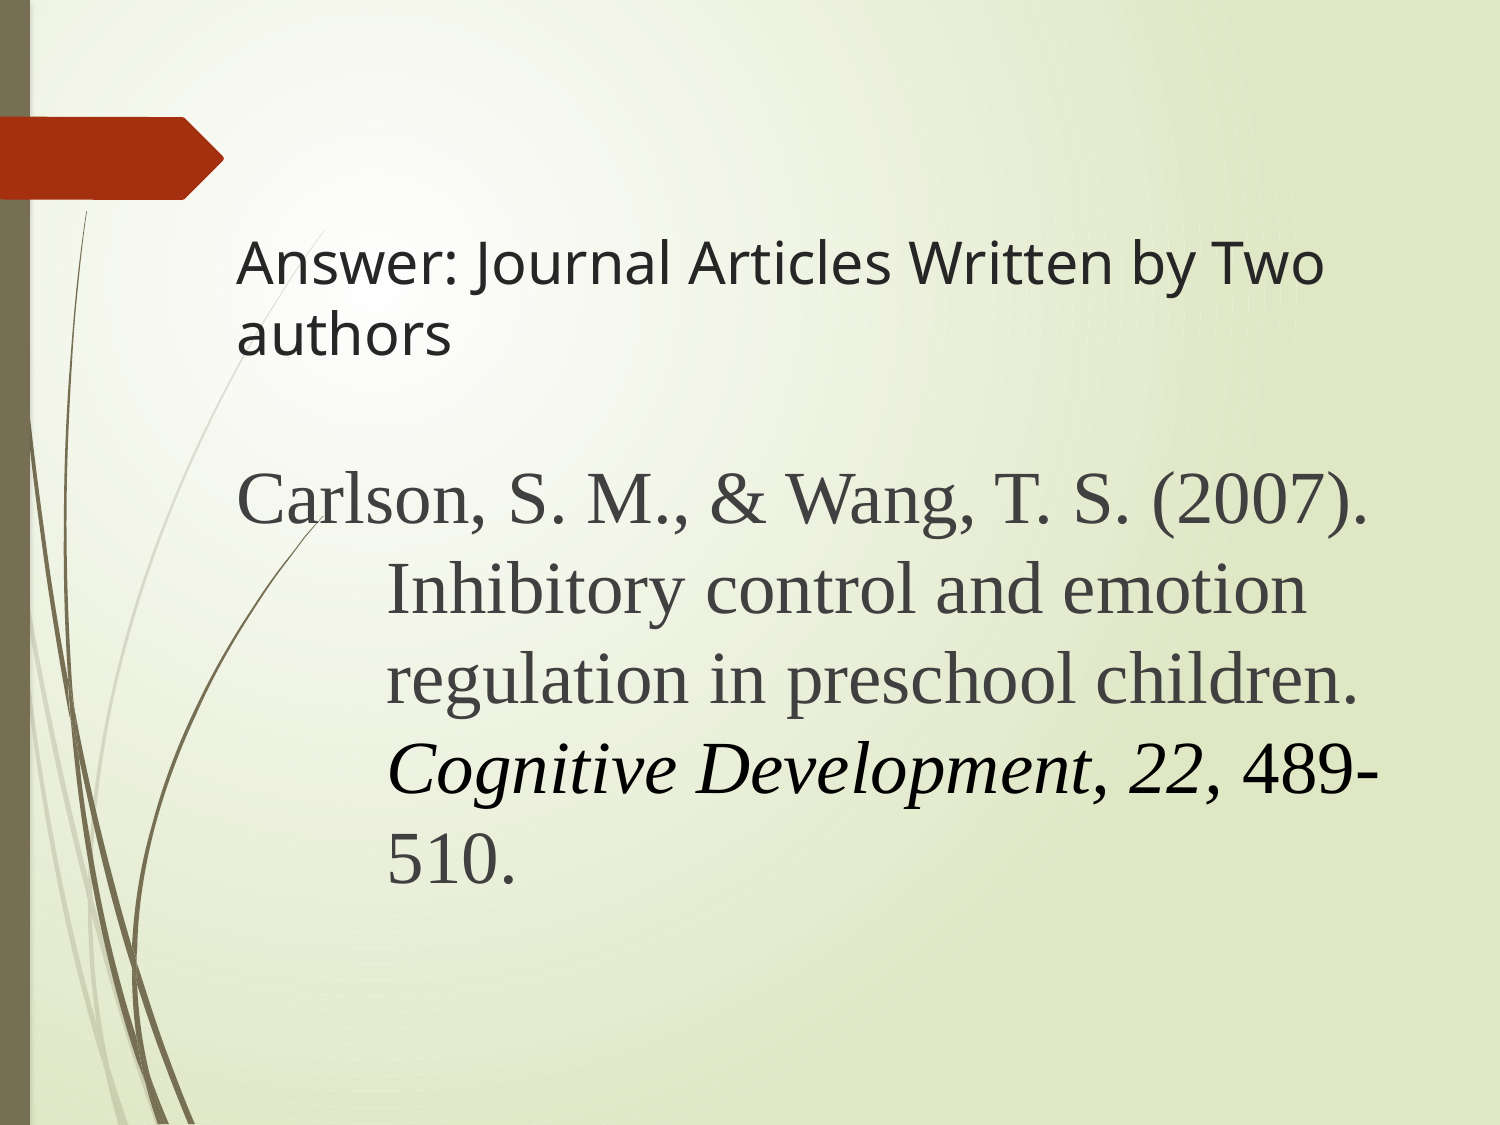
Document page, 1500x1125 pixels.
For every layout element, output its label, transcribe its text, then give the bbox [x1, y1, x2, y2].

title Answer: Journal Articles Written by Two authors [221, 217, 1416, 375]
list Carlson, S. M., & Wang, T. S. (2007). Inhibitory control and emotion regulation in preschool children. Cognitive Development, 22, 489-510. [221, 440, 1400, 970]
